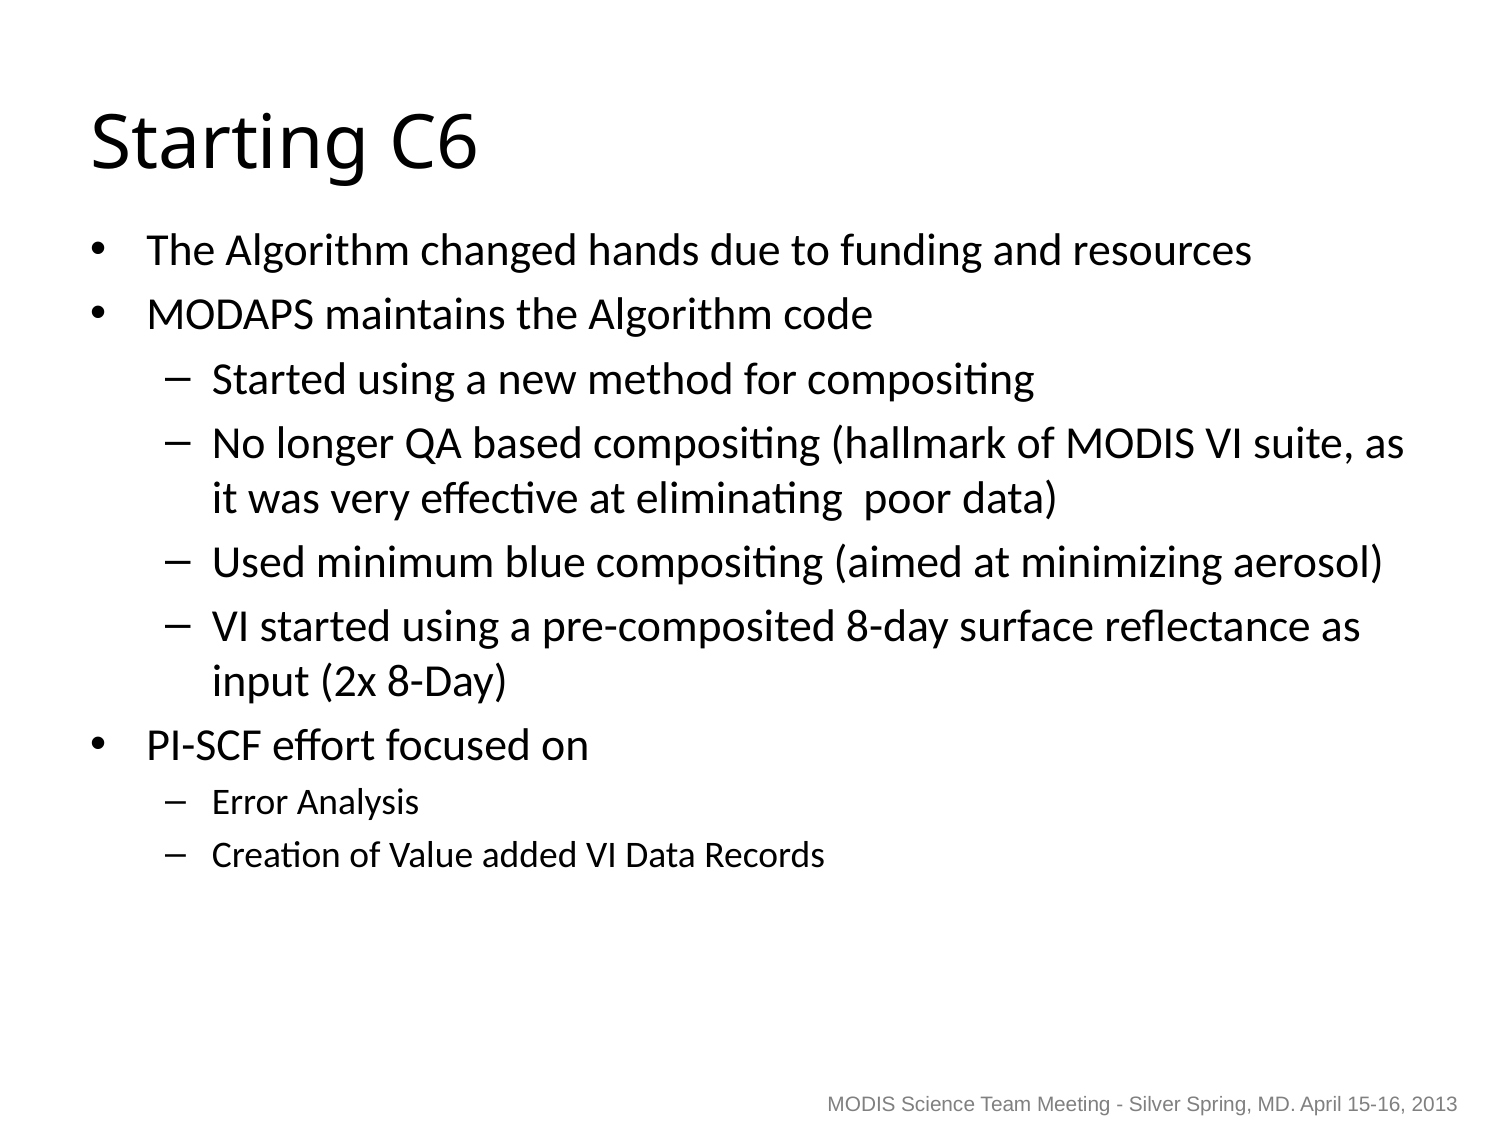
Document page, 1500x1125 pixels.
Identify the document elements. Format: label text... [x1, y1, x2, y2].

list The Algorithm changed hands due to funding and resources MODAPS maintains the Algorithm code Started using a new method for compositing No longer QA based compositing (hallmark of MODIS VI suite, as it was very effective at eliminating poor data) Used minimum blue compositing (aimed at minimizing aerosol) VI started using a pre-composited 8-day surface reflectance as input (2x 8-Day) PI-SCF effort focused on Error Analysis Creation of Value added VI Data Records [74, 212, 1426, 1076]
text_box MODIS Science Team Meeting - Silver Spring, MD. April 15-16, 2013 [812, 1093, 1500, 1124]
title Starting C6 [74, 44, 1426, 212]
